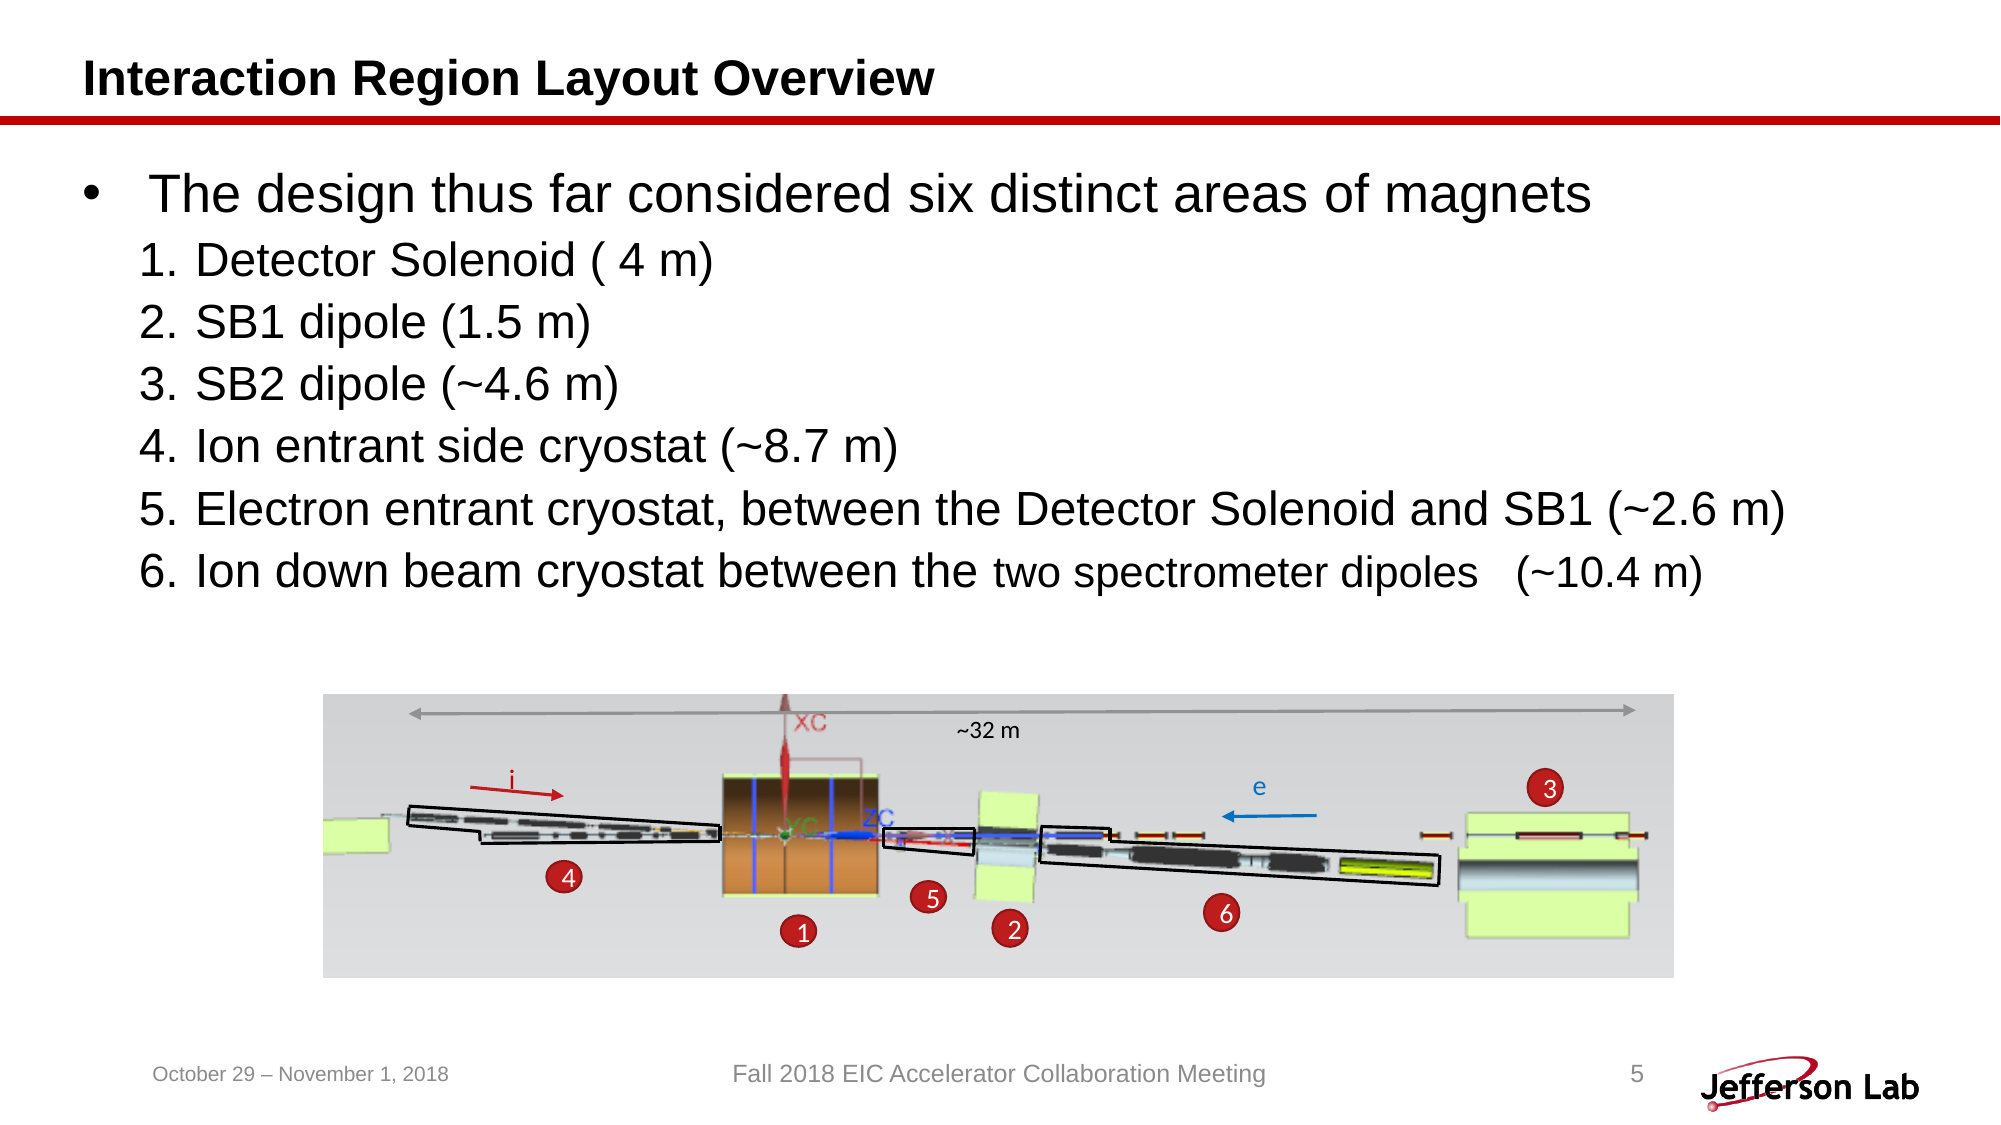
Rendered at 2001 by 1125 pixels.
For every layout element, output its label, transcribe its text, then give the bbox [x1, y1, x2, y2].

footer Fall 2018 EIC Accelerator Collaboration Meeting [662, 1042, 1338, 1103]
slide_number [137, 1042, 588, 1103]
title Interaction Region Layout Overview [67, 39, 1919, 120]
picture [1698, 1047, 1933, 1124]
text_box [323, 694, 1674, 978]
slide_number 5 [1412, 1042, 1863, 1103]
list The design thus far considered six distinct areas of magnets Detector Solenoid ( 4 m) SB1 dipole (1.5 m) SB2 dipole (~4.6 m) Ion entrant side cryostat (~8.7 m) Electron entrant cryostat, between the Detector Solenoid and SB1 (~2.6 m) Ion down beam cryostat between the two spectrometer dipoles (~10.4 m) [67, 158, 1919, 1042]
